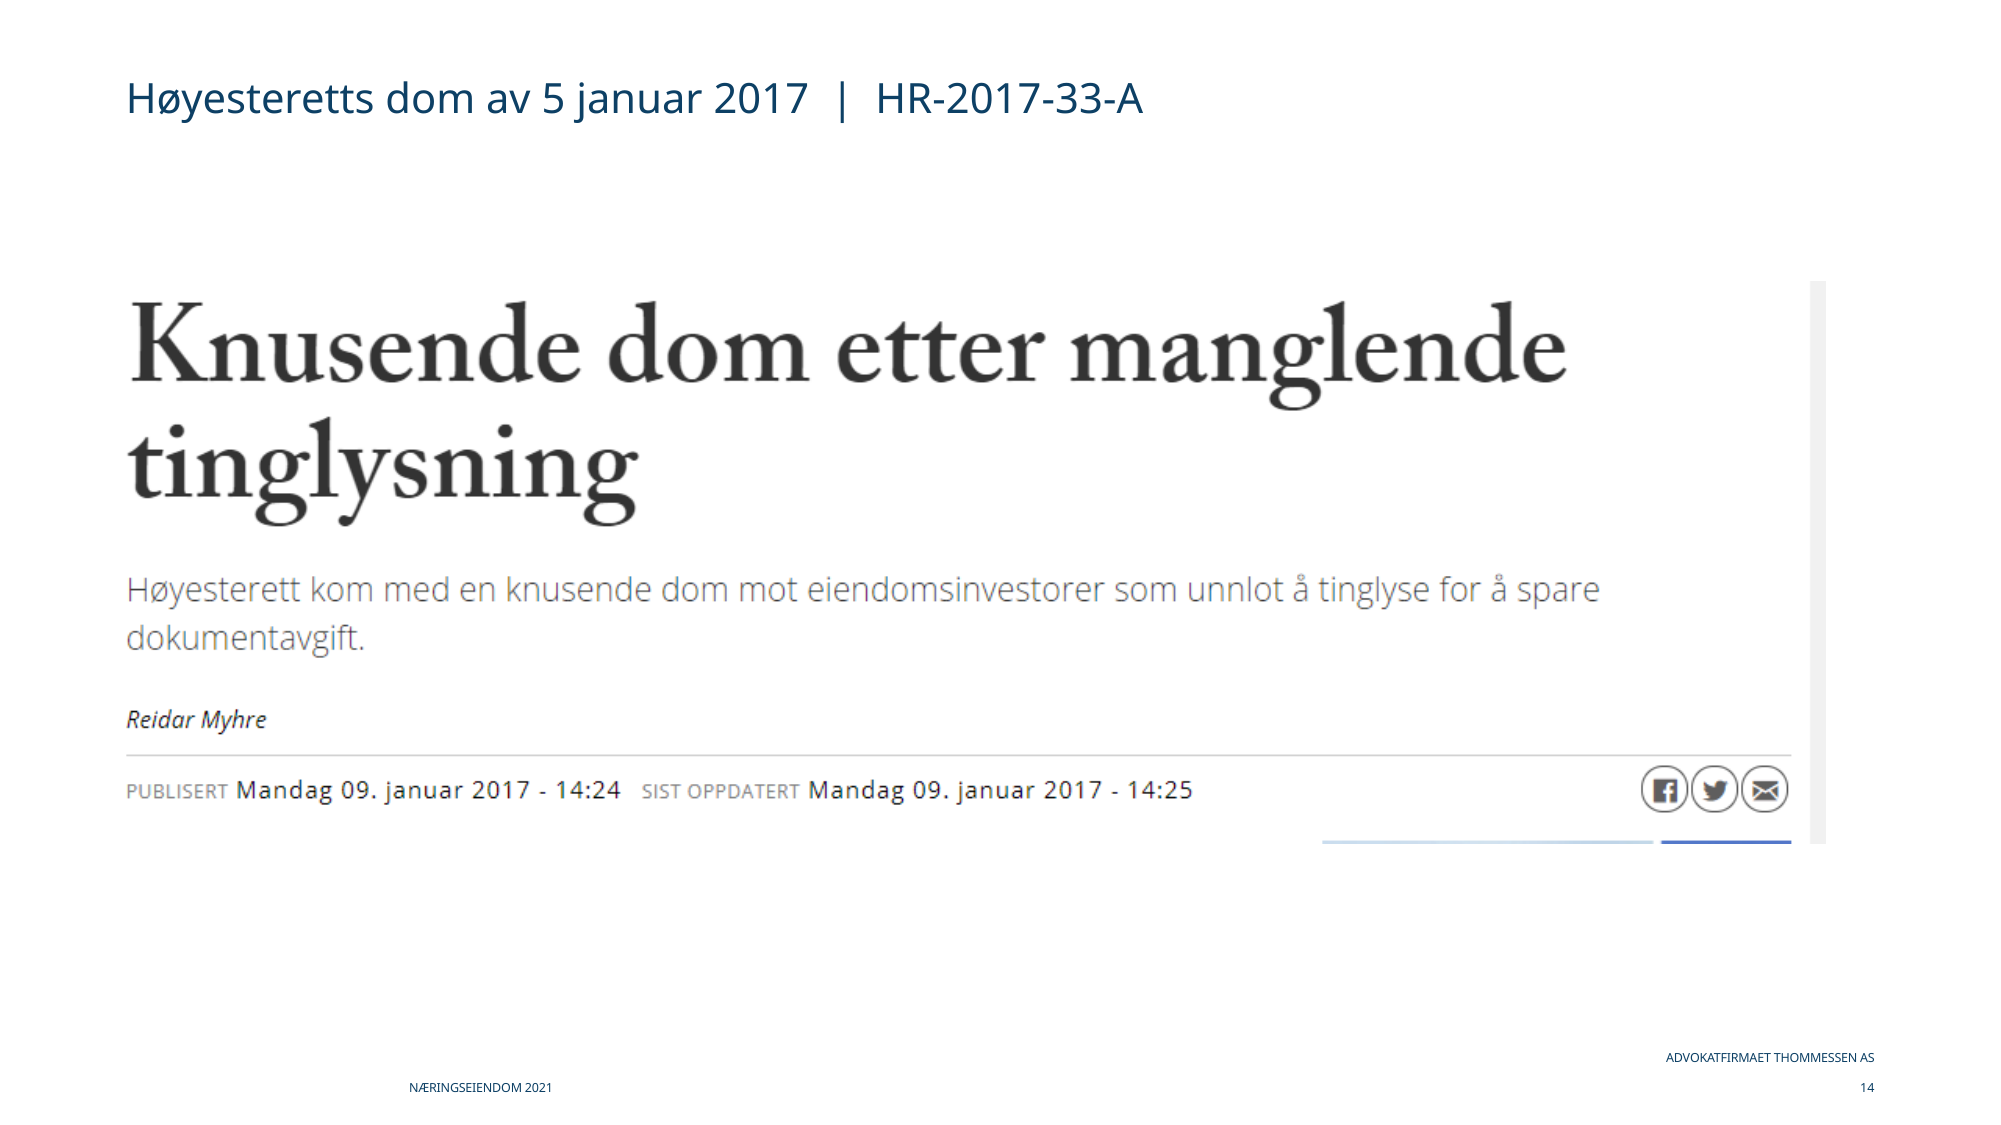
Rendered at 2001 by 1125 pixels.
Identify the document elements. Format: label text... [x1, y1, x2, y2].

subtitle Høyesteretts dom av 5 januar 2017 | HR-2017-33-A [125, 71, 1875, 126]
picture [125, 281, 1826, 844]
slide_number Advokatfirmaet Thommessen AS 14 [125, 1079, 1875, 1098]
